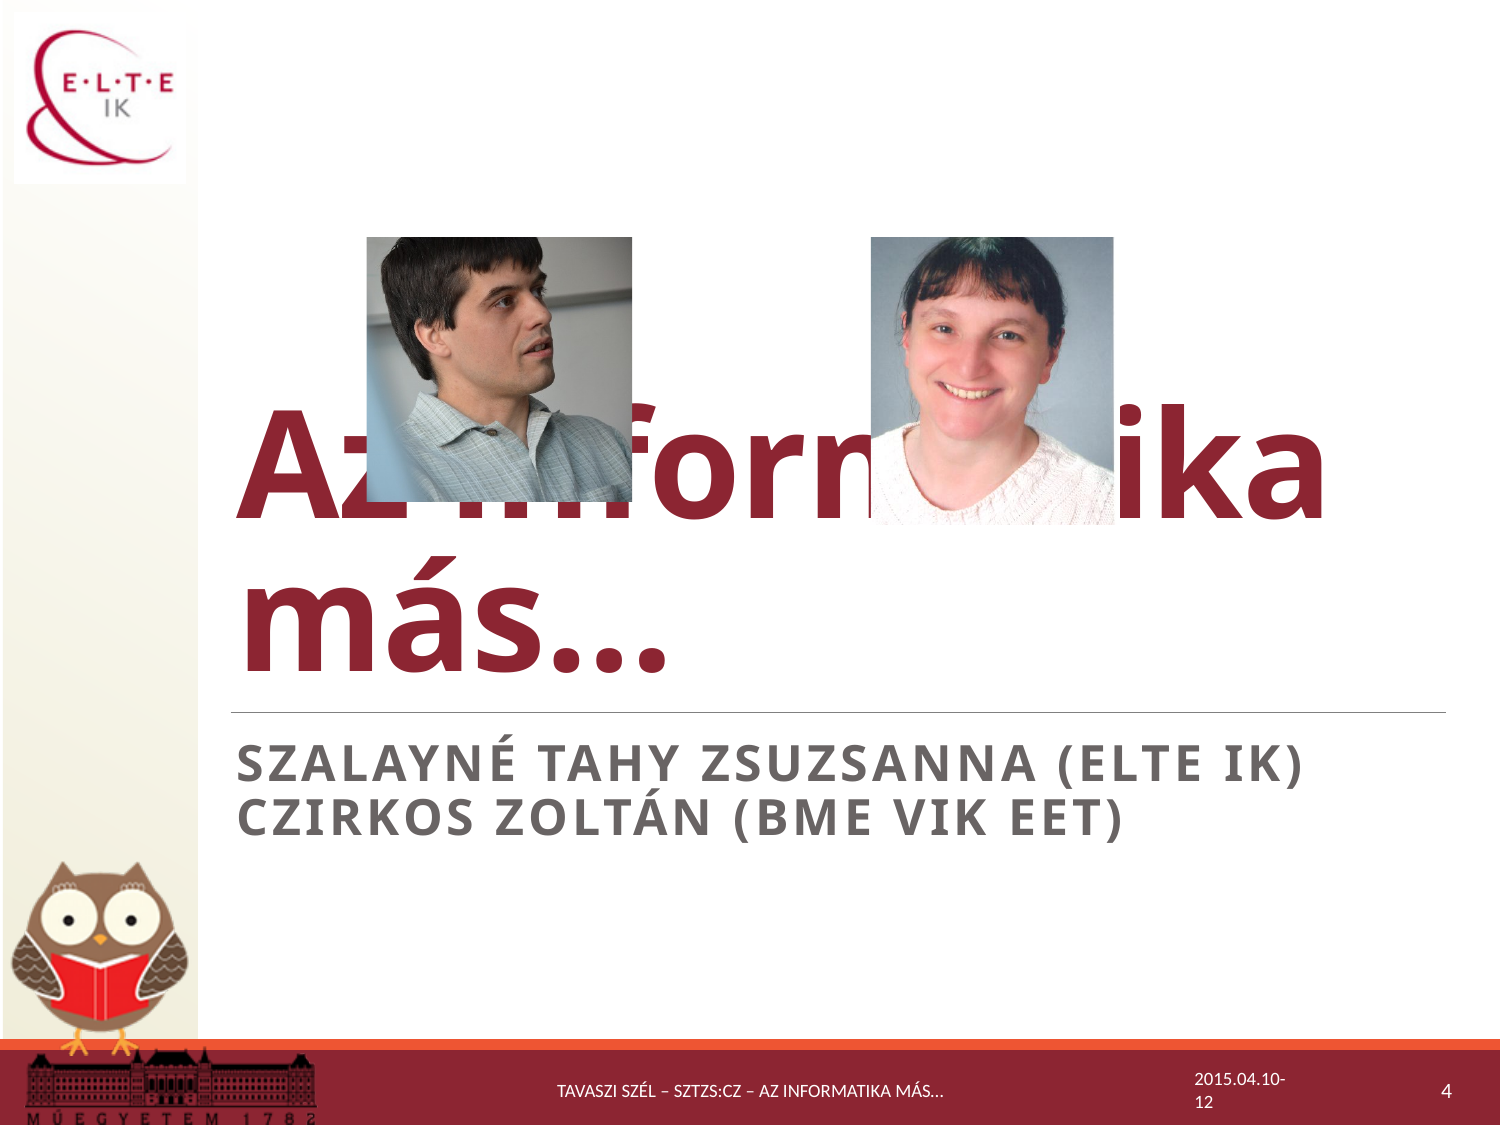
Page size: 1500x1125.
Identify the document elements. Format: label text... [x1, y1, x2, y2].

picture [870, 236, 1121, 526]
subtitle Szalayné Tahy ZsuzsaNNA (ELTE IK) Czirkos Zoltán (BME VIK EET) [221, 730, 1460, 919]
slide_number 4 [1337, 1059, 1468, 1120]
picture [0, 861, 341, 1125]
title Az informatika más… [221, 124, 1459, 710]
picture [14, 12, 186, 184]
footer Tavaszi Szél – Sztzs:CZ – Az informatika más… [453, 1059, 1047, 1120]
picture [366, 236, 633, 503]
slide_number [1179, 1059, 1320, 1120]
